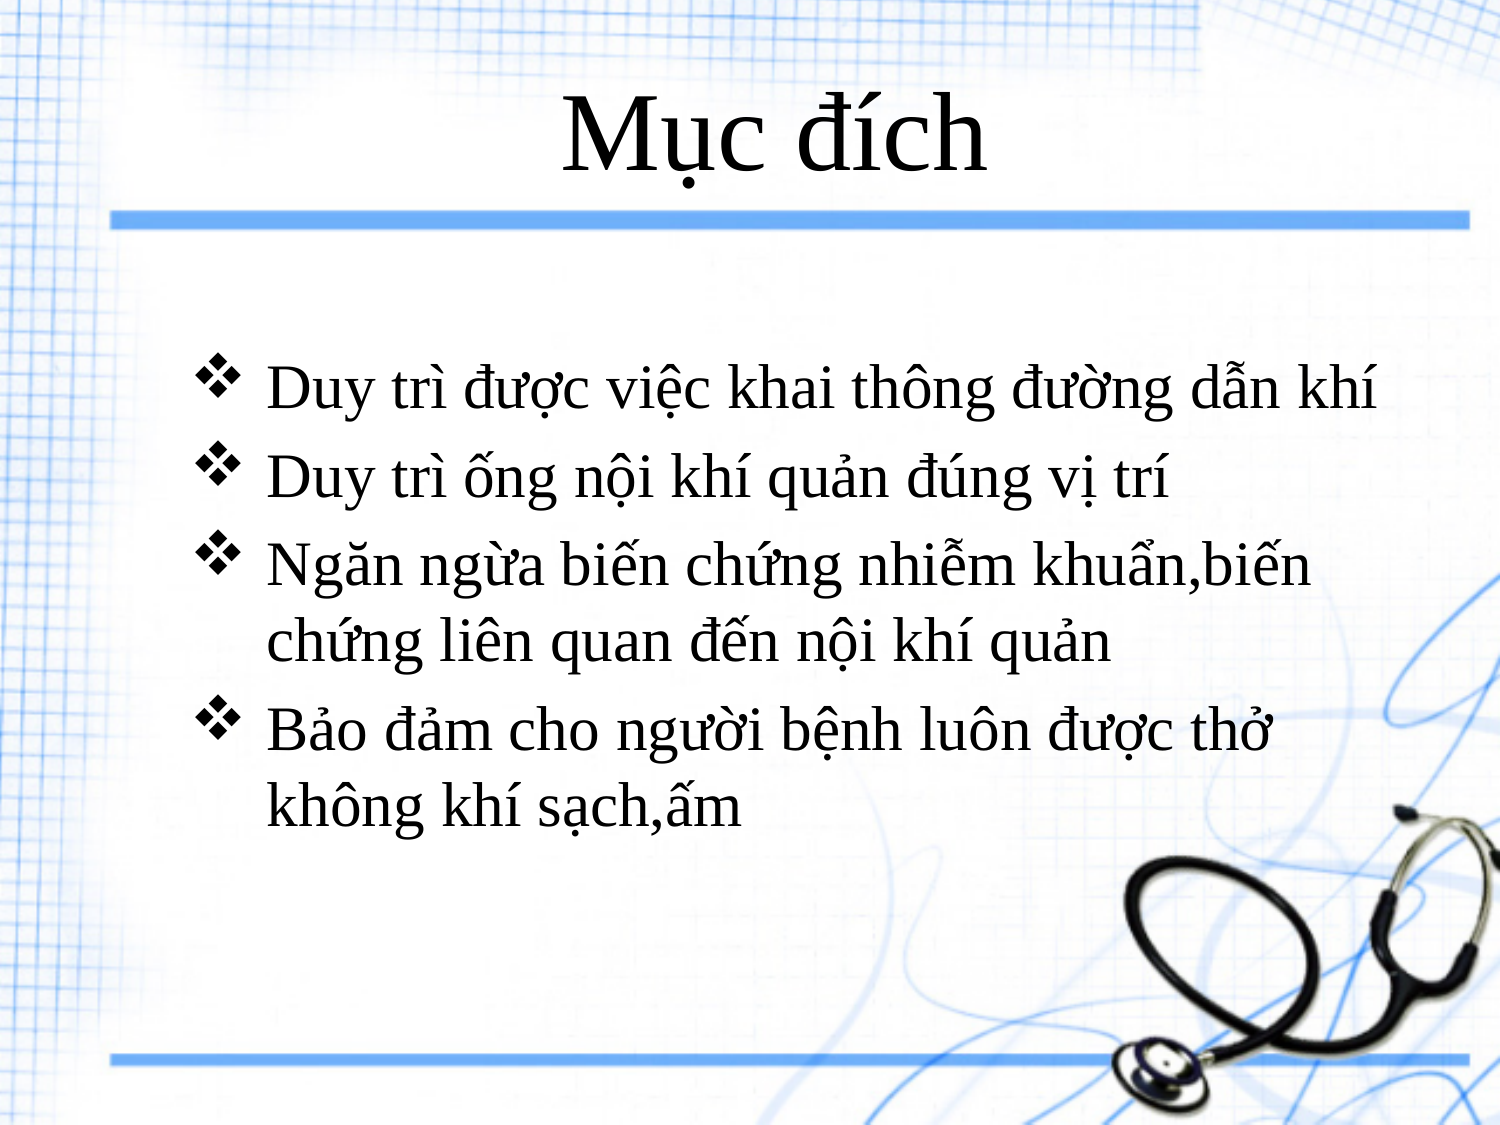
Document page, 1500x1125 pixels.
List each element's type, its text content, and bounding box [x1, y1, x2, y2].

title Mục đích [137, 50, 1413, 200]
subtitle Duy trì được việc khai thông đường dẫn khí Duy trì ống nội khí quản đúng vị trí Ngăn ngừa biến chứng nhiễm khuẩn,biến chứng liên quan đến nội khí quản Bảo đảm cho người bệnh luôn được thở không khí sạch,ấm [174, 337, 1438, 900]
picture [0, 0, 1500, 1125]
